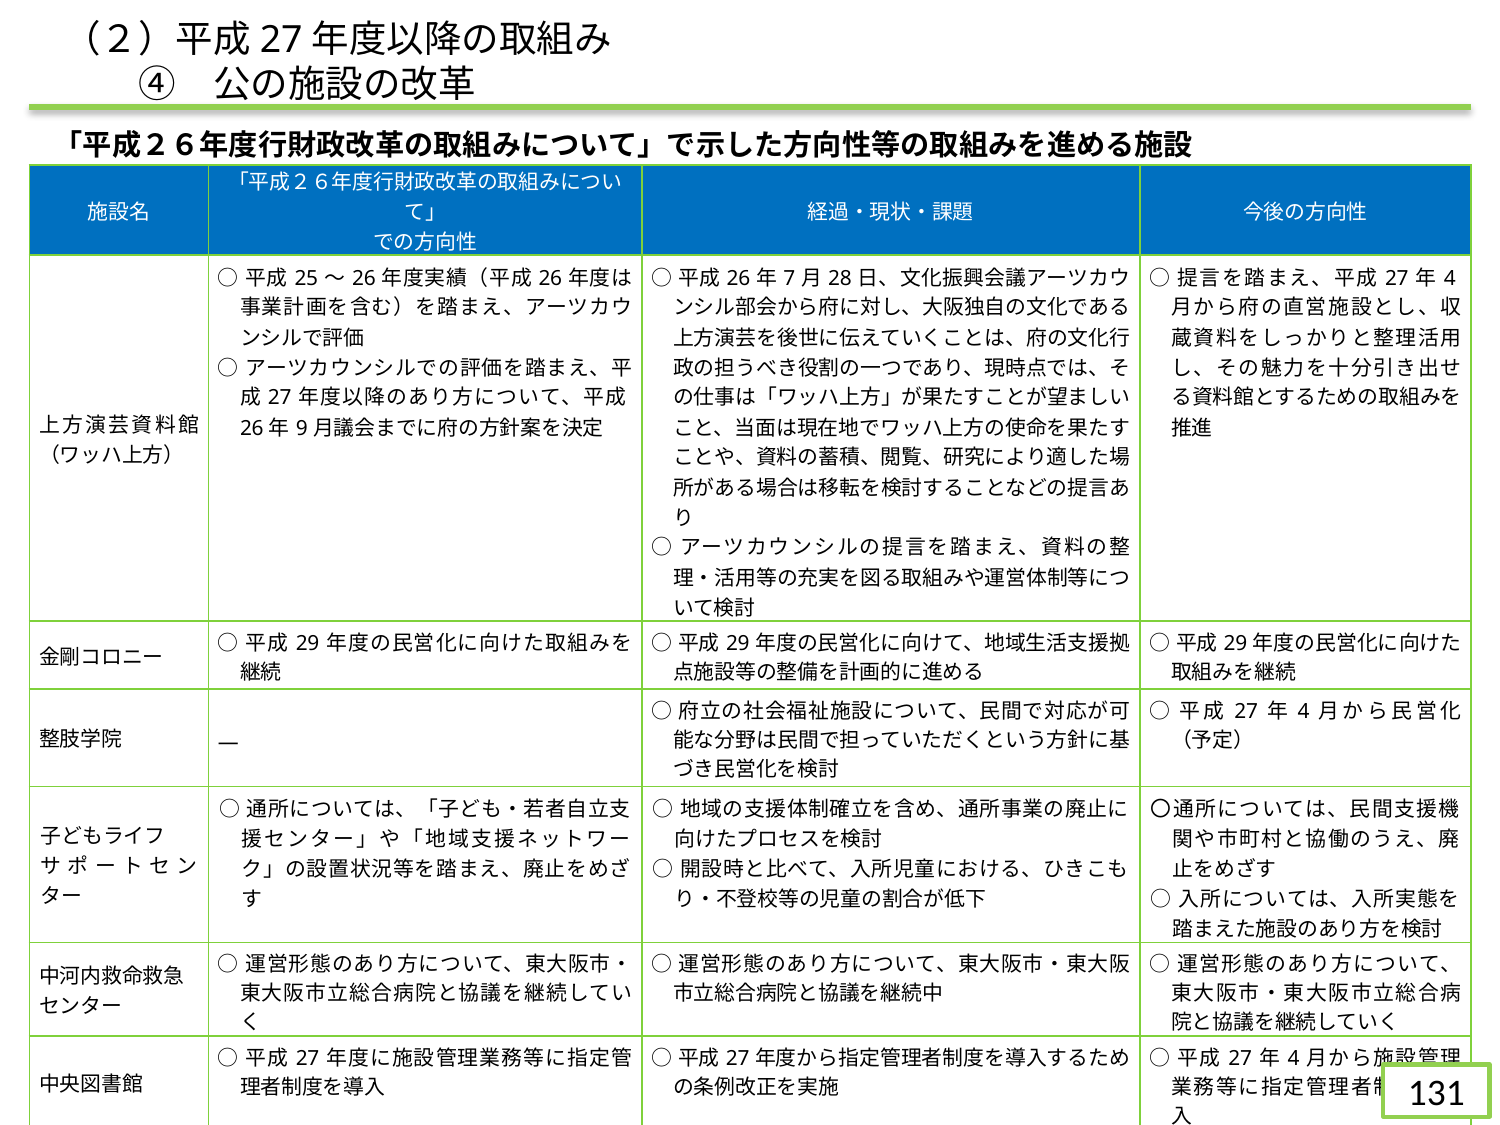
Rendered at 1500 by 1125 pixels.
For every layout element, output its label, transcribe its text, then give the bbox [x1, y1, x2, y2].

table_cell ○通所については、「子ども・若者自立支援センター」や「地域支援ネットワーク」の設置状況等を踏まえ、廃止をめざす [209, 787, 641, 942]
table_cell 子どもライフ サポートセンター [30, 787, 208, 942]
table_cell ○平成27年度から指定管理者制度を導入するための条例改正を実施 [643, 1037, 1139, 1125]
table_header 施設名 [30, 166, 208, 254]
table_cell ○平成27年4月から民営化（予定） [1141, 690, 1470, 786]
table_cell ○平成29年度の民営化に向けて、地域生活支援拠点施設等の整備を計画的に進める [643, 622, 1139, 688]
table_cell ○平成29年度の民営化に向けた取組みを継続 [1141, 622, 1470, 688]
table_cell ○平成27年度に施設管理業務等に指定管理者制度を導入 [209, 1037, 641, 1125]
table_cell ○平成27年4月から施設管理業務等に指定管理者制度を導入 [1141, 1037, 1470, 1125]
table_cell ○提言を踏まえ、平成27年4月から府の直営施設とし、収蔵資料をしっかりと整理活用し、その魅力を十分引き出せる資料館とするための取組みを推進 [1141, 256, 1470, 620]
text_box 「平成２６年度行財政改革の取組みについて」で示した方向性等の取組みを進める施設 [38, 118, 1268, 169]
table_cell ○運営形態のあり方について、東大阪市・東大阪市立総合病院と協議を継続していく [1141, 943, 1470, 1035]
table_cell 〇通所については、民間支援機関や市町村と協働のうえ、廃止をめざす ○入所については、入所実態を踏まえた施設のあり方を検討 [1141, 787, 1470, 942]
table_cell ○地域の支援体制確立を含め、通所事業の廃止に向けたプロセスを検討 ○開設時と比べて、入所児童における、ひきこもり・不登校等の児童の割合が低下 [643, 787, 1139, 942]
table_cell ○府立の社会福祉施設について、民間で対応が可能な分野は民間で担っていただくという方針に基づき民営化を検討 [643, 690, 1139, 786]
table_cell 上方演芸資料館（ワッハ上方） [30, 256, 208, 620]
table_cell ○平成26年7月28日、文化振興会議アーツカウンシル部会から府に対し、大阪独自の文化である上方演芸を後世に伝えていくことは、府の文化行政の担うべき役割の一つであり、現時点では、その仕事は「ワッハ上方」が果たすことが望ましいこと、当面は現在地でワッハ上方の使命を果たすことや、資料の蓄積、閲覧、研究により適した場所がある場合は移転を検討することなどの提言あり ○アーツカウンシルの提言を踏まえ、資料の整理・活用等の充実を図る取組みや運営体制等について検討 [643, 256, 1139, 620]
table_cell ○平成29年度の民営化に向けた取組みを継続 [209, 622, 641, 688]
table_cell 整肢学院 [30, 690, 208, 786]
table_cell 金剛コロニー [30, 622, 208, 688]
text_box 130 [1381, 1062, 1492, 1119]
table_cell ○運営形態のあり方について、東大阪市・東大阪市立総合病院と協議を継続していく [209, 943, 641, 1035]
table_cell ○平成25～26年度実績（平成26年度は事業計画を含む）を踏まえ、アーツカウンシルで評価 ○アーツカウンシルでの評価を踏まえ、平成27年度以降のあり方について、平成26年9月議会までに府の方針案を決定 [209, 256, 641, 620]
table_cell ○運営形態のあり方について、東大阪市・東大阪市立総合病院と協議を継続中 [643, 943, 1139, 1035]
table_header 今後の方向性 [1141, 166, 1470, 254]
table_cell 中河内救命救急 センター [30, 943, 208, 1035]
text_box （２）平成27年度以降の取組み ④ 公の施設の改革 [48, 7, 1384, 103]
table_header 「平成２６年度行財政改革の取組みについて」 での方向性 [209, 169, 641, 254]
table_cell 中央図書館 [30, 1037, 208, 1125]
table_header 経過・現状・課題 [643, 169, 1139, 254]
table_cell ― [209, 690, 641, 786]
